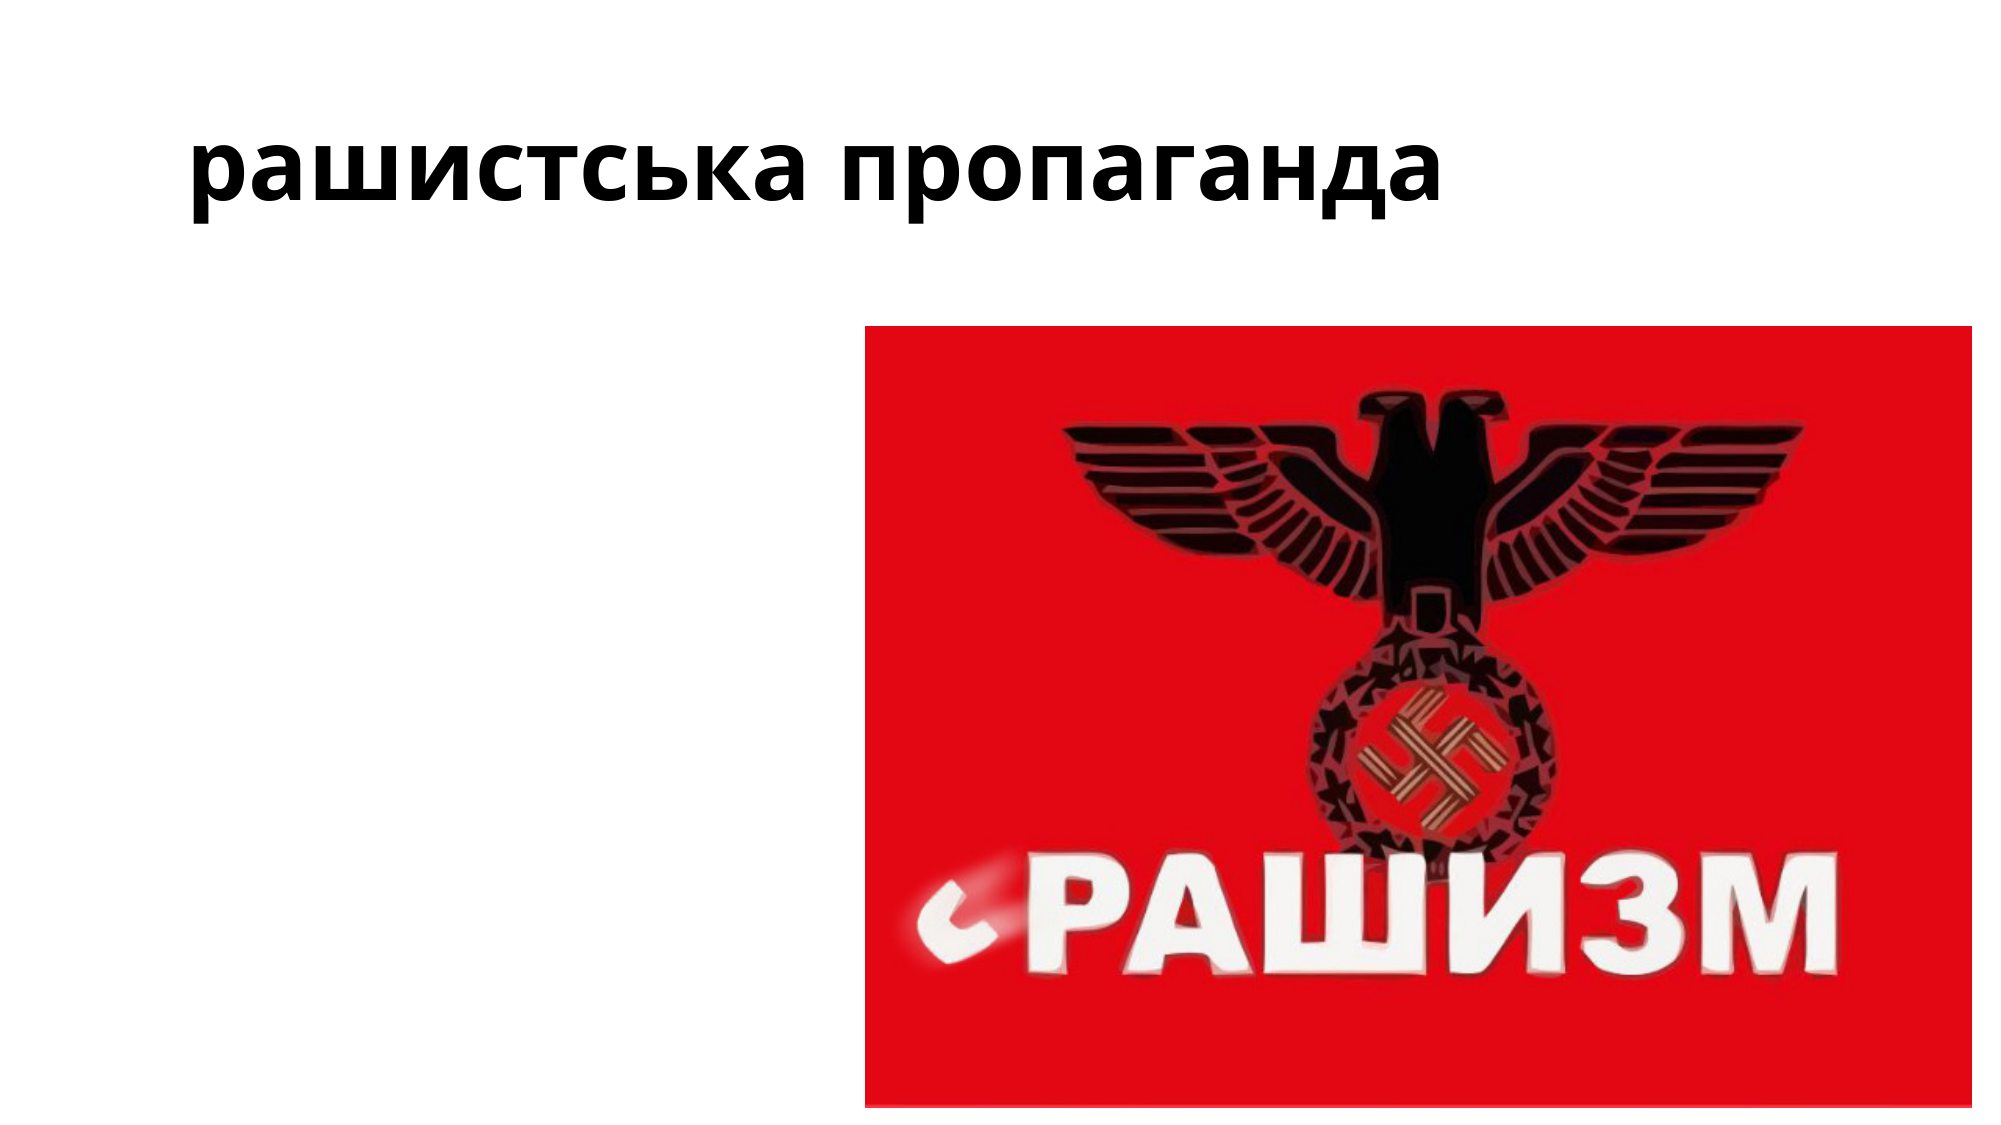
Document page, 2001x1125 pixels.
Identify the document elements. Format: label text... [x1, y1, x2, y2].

picture [865, 326, 1972, 1108]
title рашистська пропаганда [145, 104, 1490, 229]
